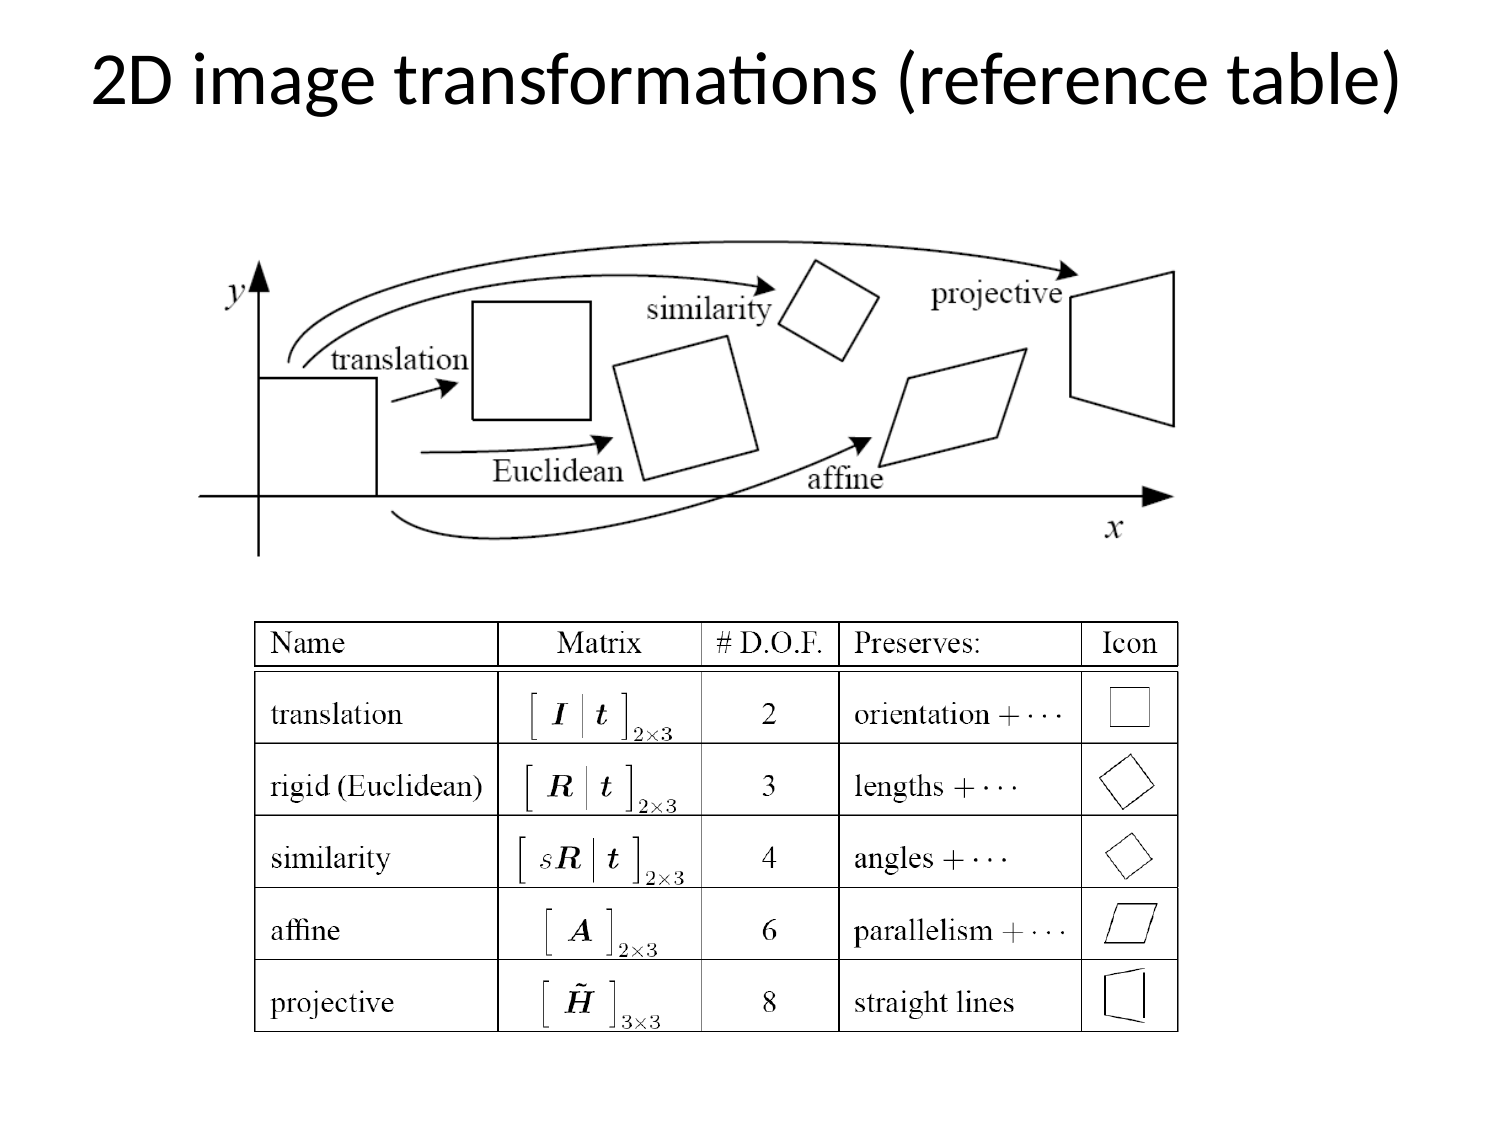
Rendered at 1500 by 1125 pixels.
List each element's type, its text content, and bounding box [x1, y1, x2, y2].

picture [230, 599, 1207, 1051]
picture [187, 224, 1251, 576]
title 2D image transformations (reference table) [74, 0, 1426, 151]
